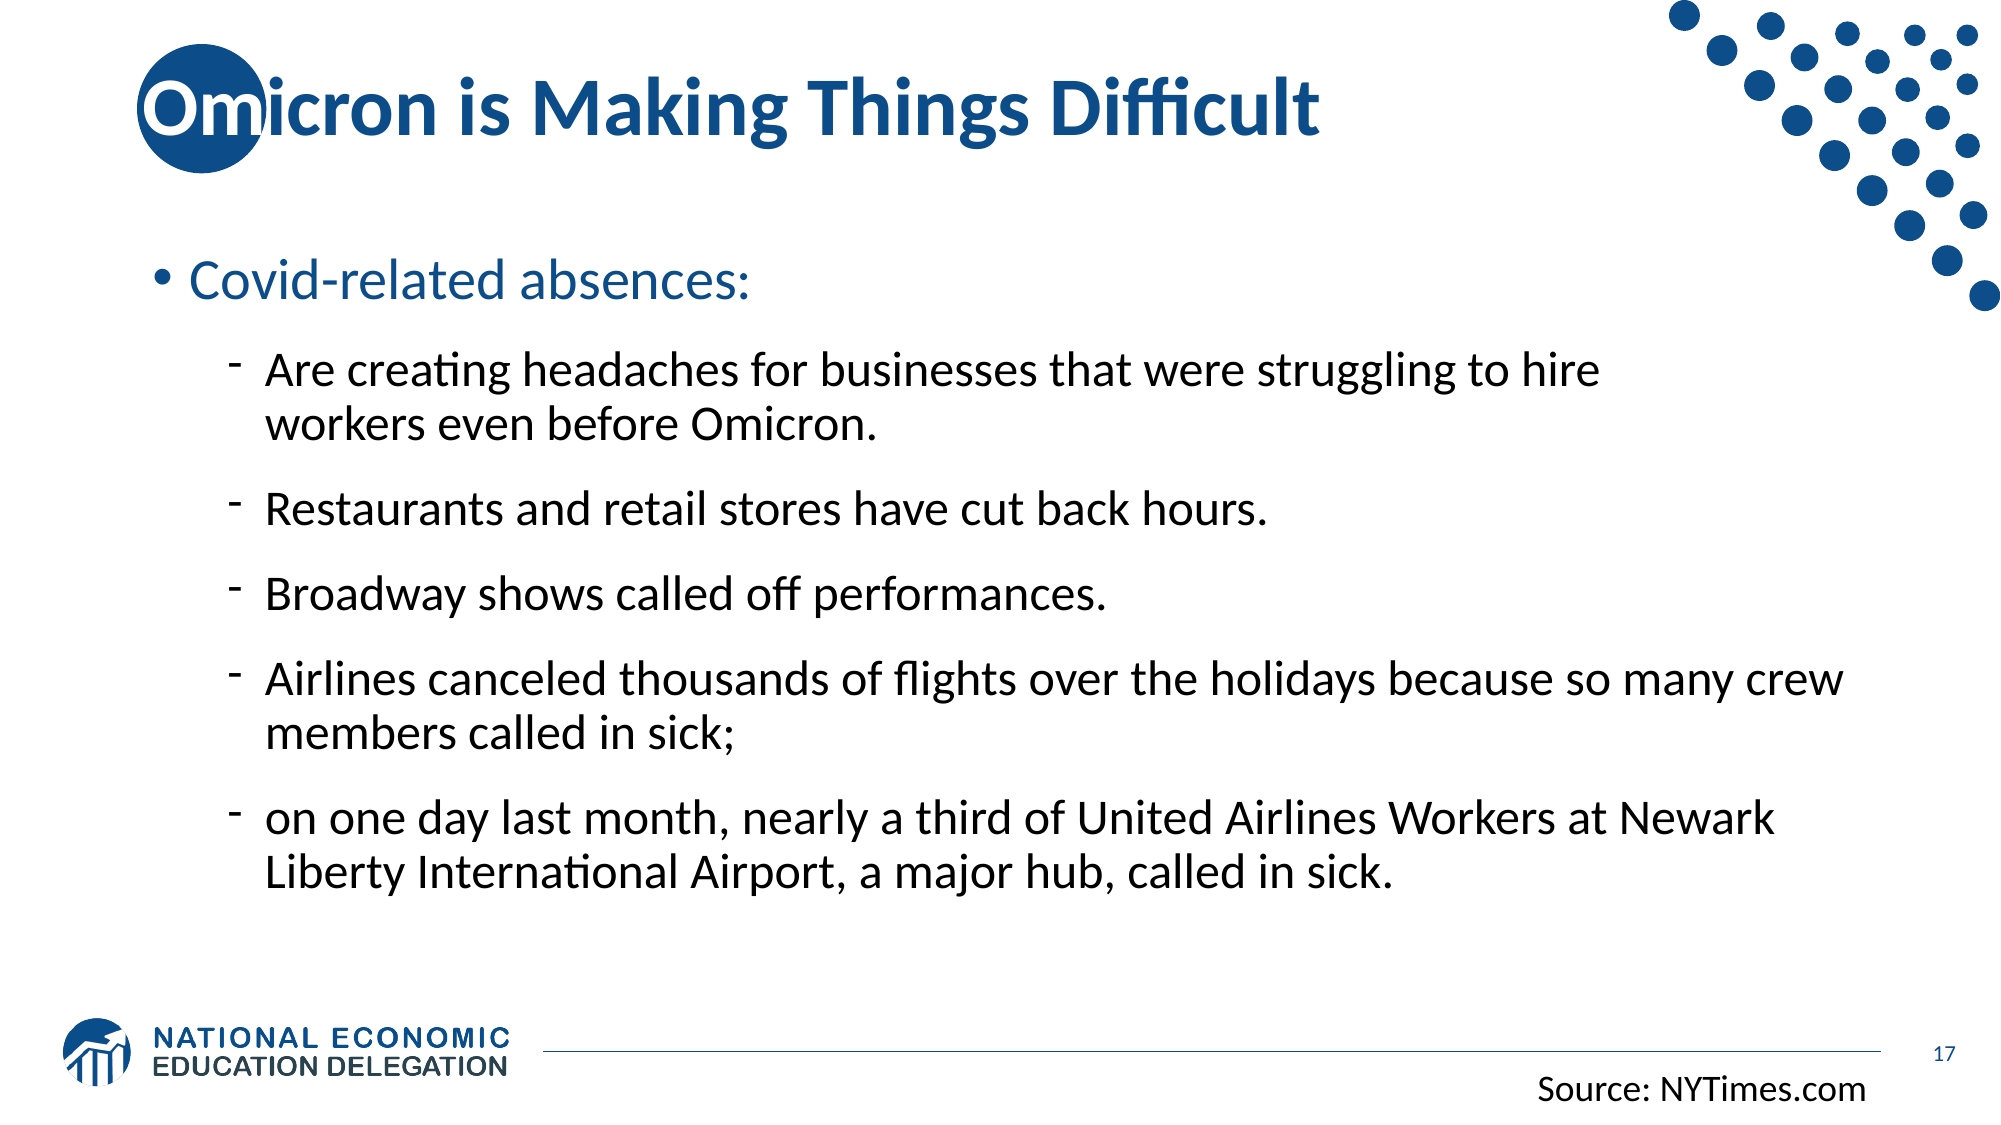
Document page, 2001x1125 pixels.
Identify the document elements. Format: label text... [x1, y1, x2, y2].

picture [55, 1013, 520, 1091]
list Covid-related absences: Are creating headaches for businesses that were struggling to hire workers even before Omicron. Restaurants and retail stores have cut back hours. Broadway shows called off performances. Airlines canceled thousands of flights over the holidays because so many crew members called in sick; on one day last month, nearly a third of United Airlines Workers at Newark Liberty International Airport, a major hub, called in sick. [137, 217, 1863, 932]
title Omicron is Making Things Difficult [127, 0, 1853, 218]
text_box Source: NYTimes.com [1522, 1056, 1883, 1116]
slide_number 17 [1521, 1022, 1972, 1082]
